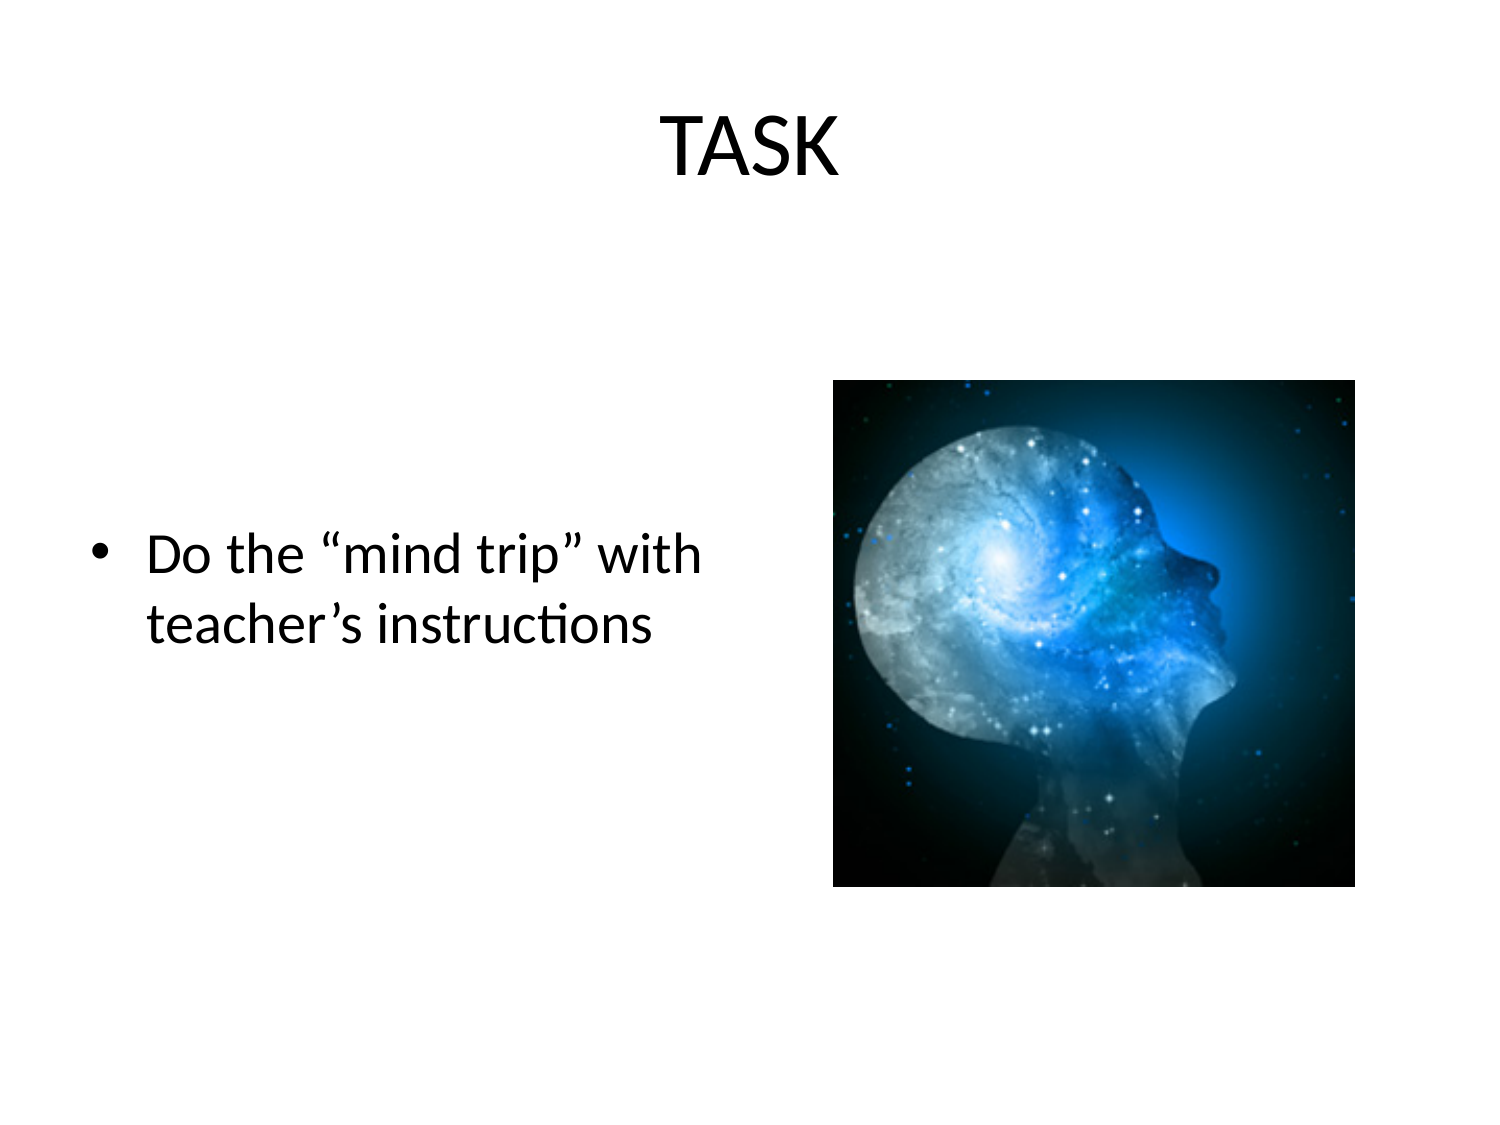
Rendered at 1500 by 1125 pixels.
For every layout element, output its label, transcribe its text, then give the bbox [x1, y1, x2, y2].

list Do the “mind trip” with teacher’s instructions [75, 262, 738, 1005]
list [833, 380, 1355, 888]
title TASK [75, 45, 1425, 233]
